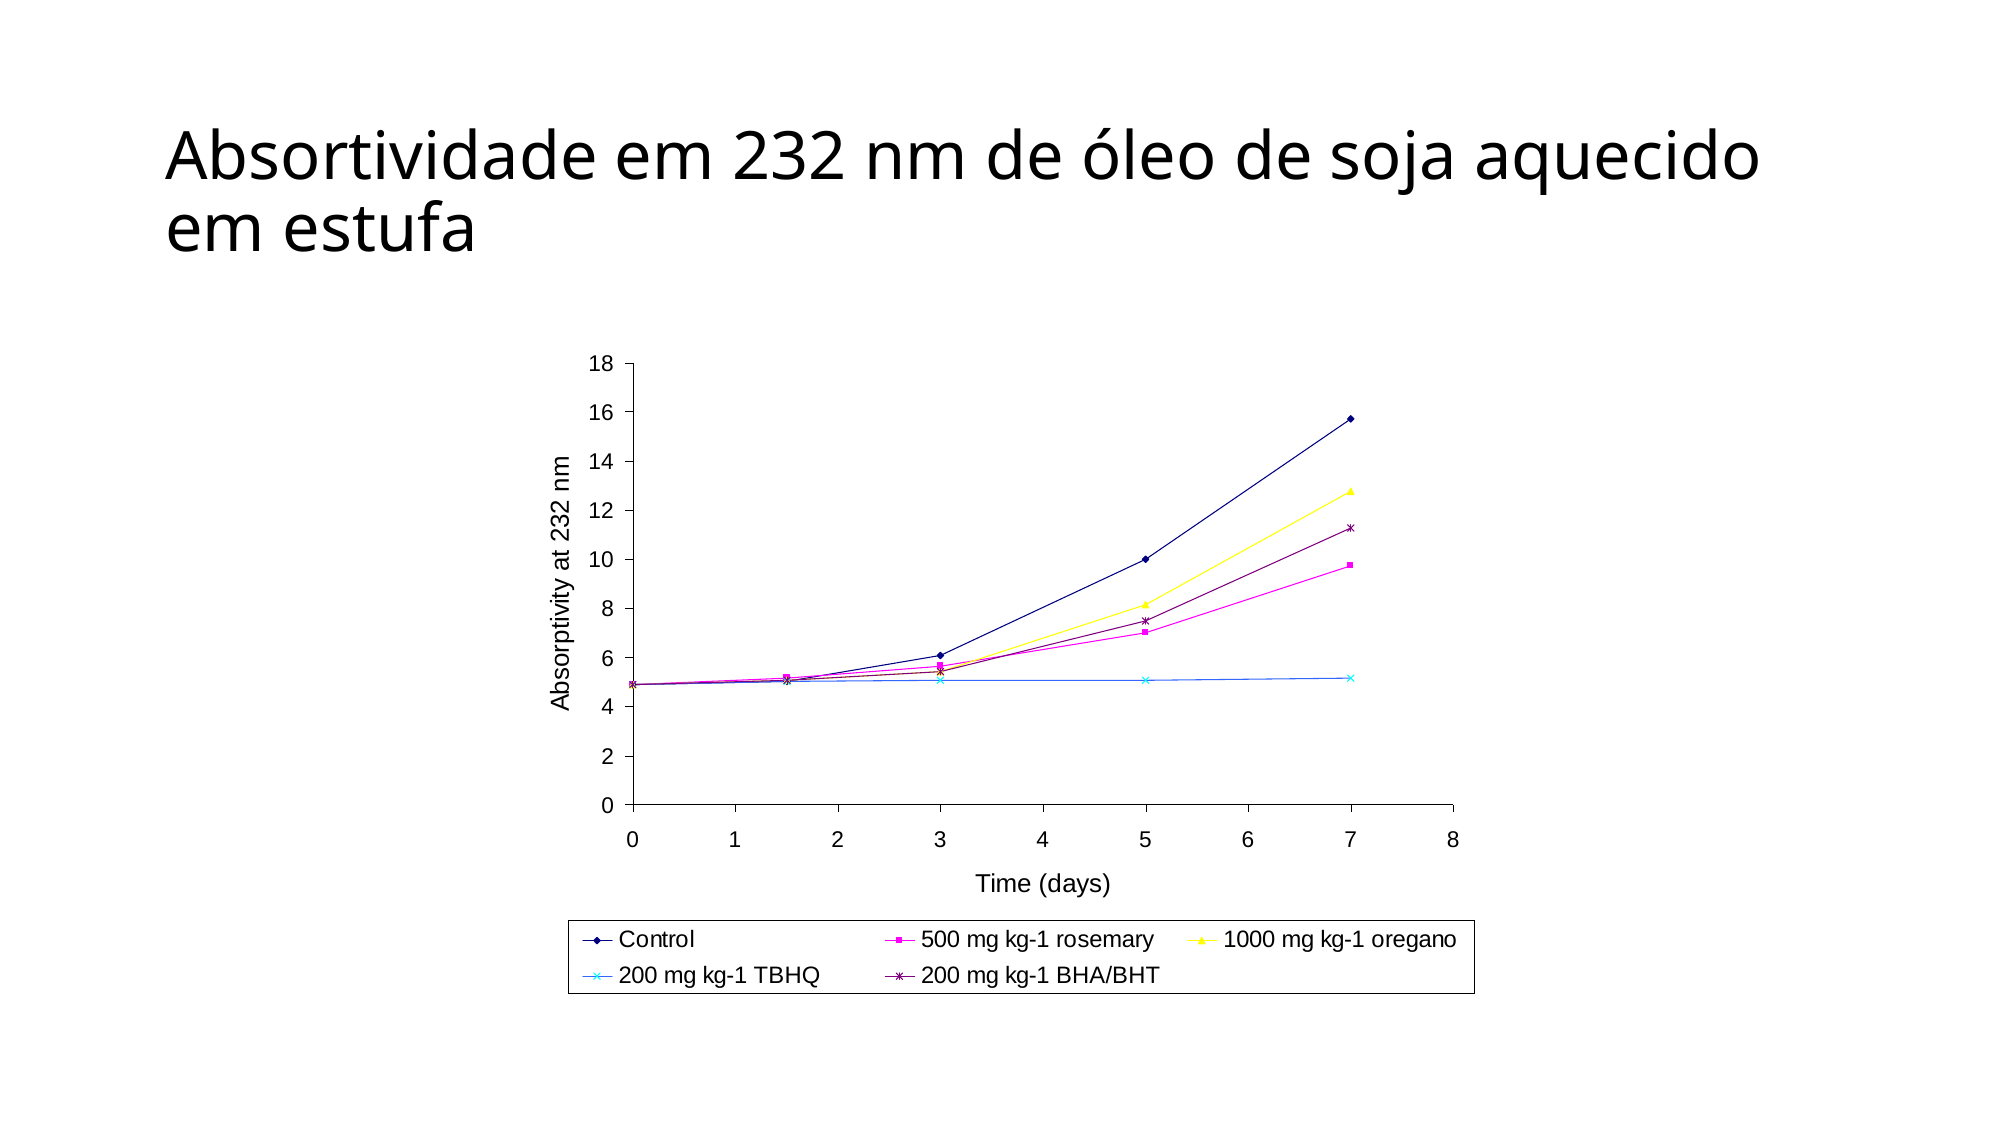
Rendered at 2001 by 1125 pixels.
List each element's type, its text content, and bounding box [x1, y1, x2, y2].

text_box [519, 324, 1481, 1000]
title Absortividade em 232 nm de óleo de soja aquecido em estufa [150, 99, 1850, 288]
